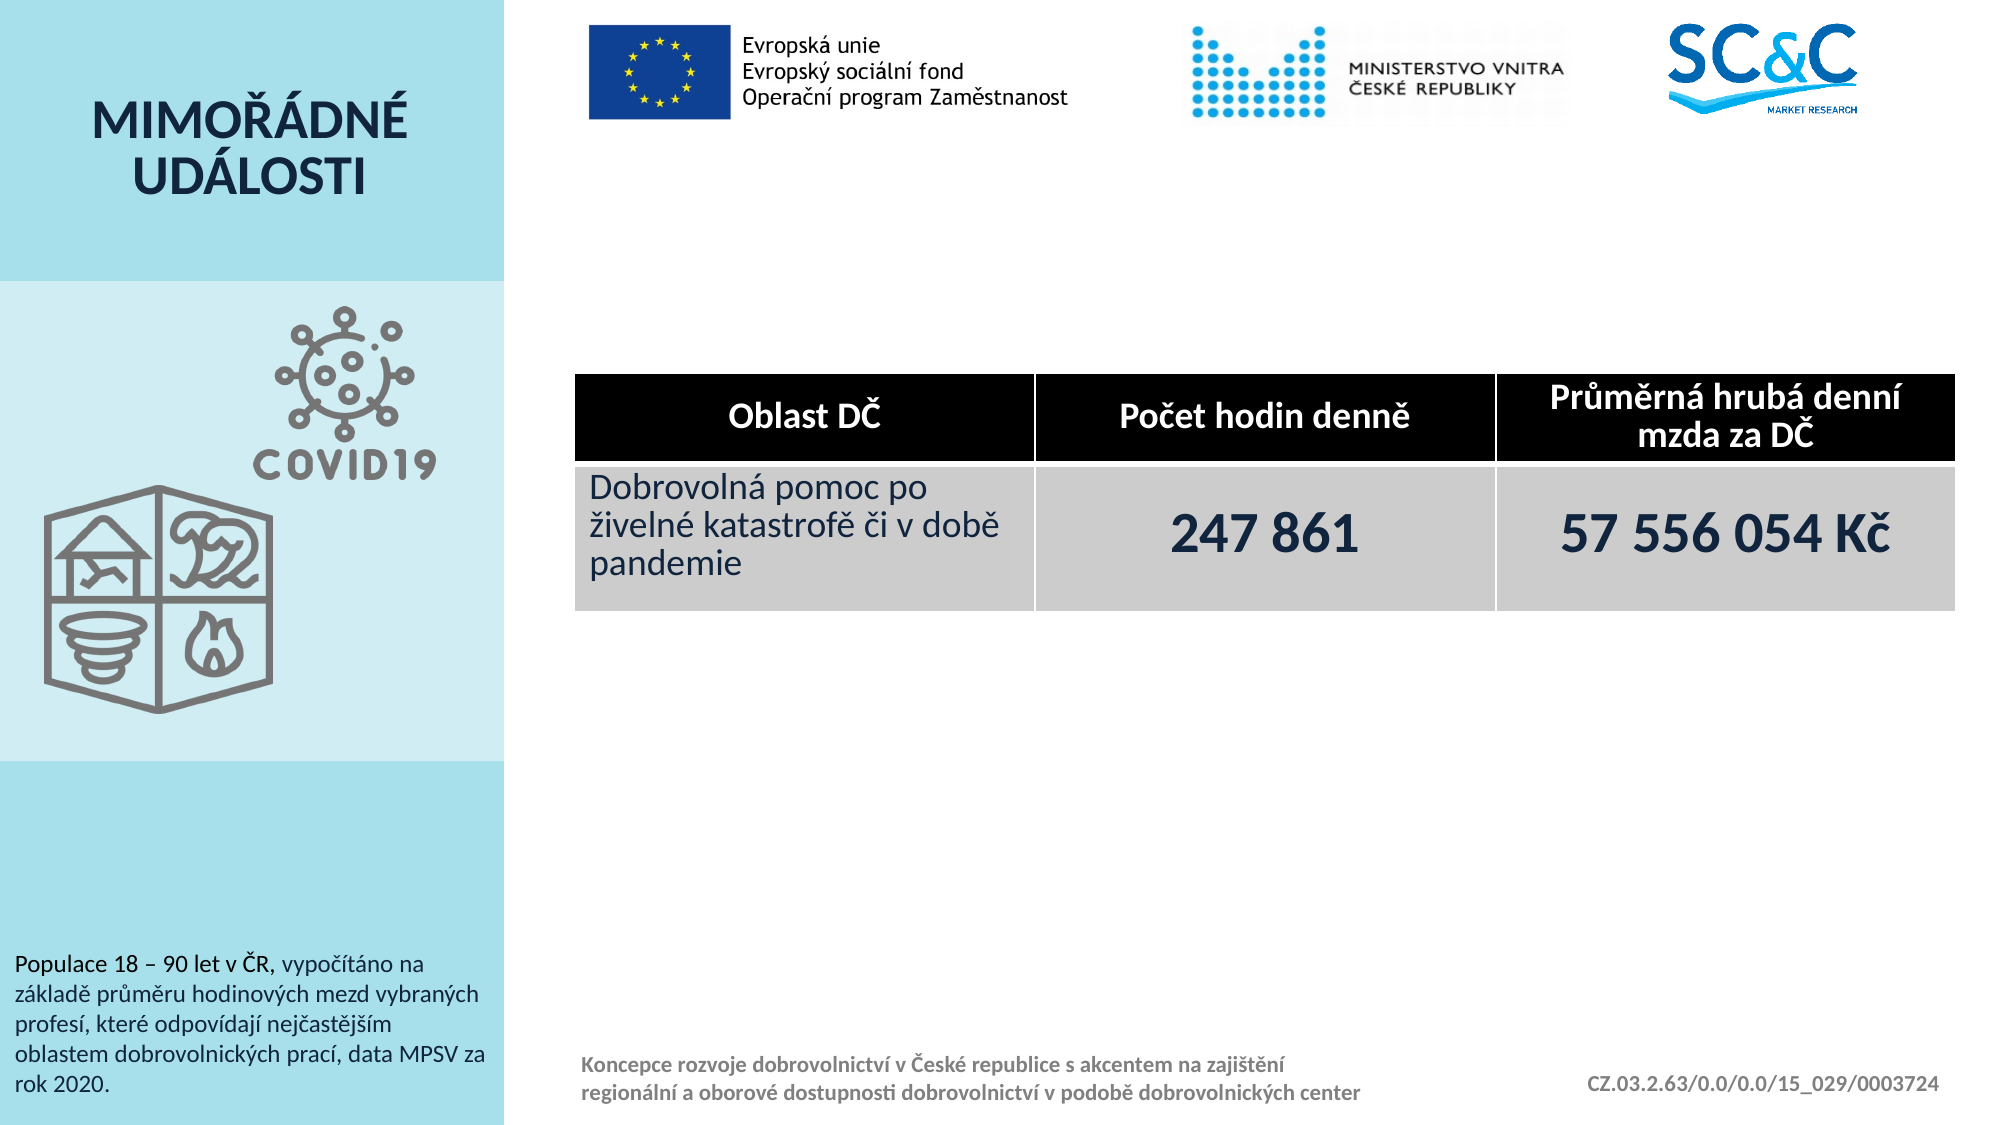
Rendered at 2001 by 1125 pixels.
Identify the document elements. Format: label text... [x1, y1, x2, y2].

picture [44, 485, 274, 714]
table_cell 247 861 [1036, 467, 1495, 611]
picture [1181, 20, 1572, 127]
picture [253, 306, 436, 480]
table_header Oblast DČ [575, 374, 1034, 461]
picture [1659, 15, 1869, 123]
table_header Počet hodin denně [1036, 374, 1495, 461]
text_box Populace 18 – 90 let v ČR, vypočítáno na základě průměru hodinových mezd vybraných profesí, které odpovídají nejčastějším oblastem dobrovolnických prací, data MPSV za rok 2020. [0, 940, 506, 1105]
title MIMOŘÁDNÉ UDÁLOSTI [44, 40, 456, 264]
table_cell Dobrovolná pomoc po živelné katastrofě či v době pandemie [575, 467, 1034, 611]
table_cell 57 556 054 Kč [1497, 467, 1955, 611]
picture [586, 22, 1068, 122]
text_box [0, 279, 530, 763]
table_header Průměrná hrubá denní mzda za DČ [1497, 374, 1955, 461]
